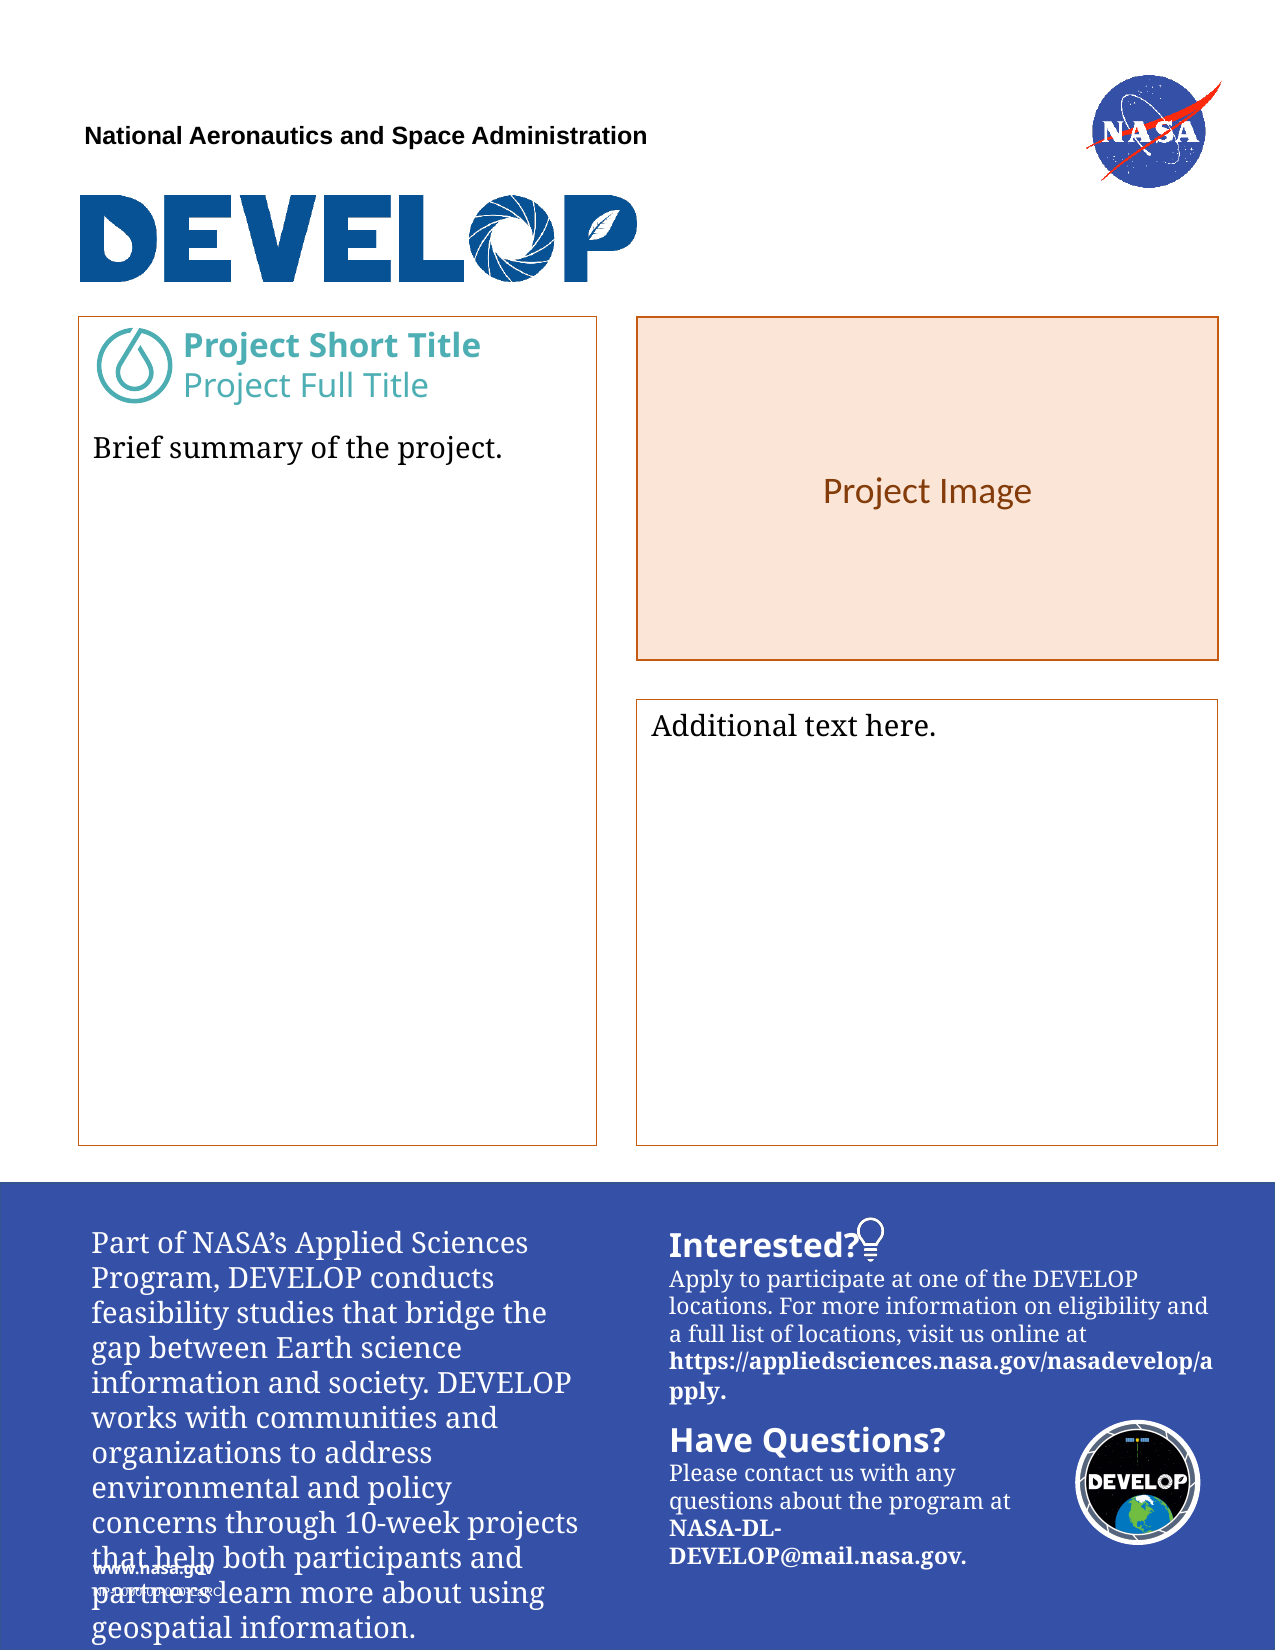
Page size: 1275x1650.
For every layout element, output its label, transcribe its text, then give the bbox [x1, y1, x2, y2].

picture [1080, 1424, 1195, 1540]
picture [95, 326, 174, 405]
text_box Project Short Title Project Full Title Brief summary of the project. [78, 316, 597, 1146]
picture [845, 1214, 896, 1265]
picture [1075, 64, 1232, 198]
text_box Additional text here. [636, 699, 1218, 1146]
text_box Project Image [636, 316, 1219, 661]
picture [80, 195, 637, 282]
